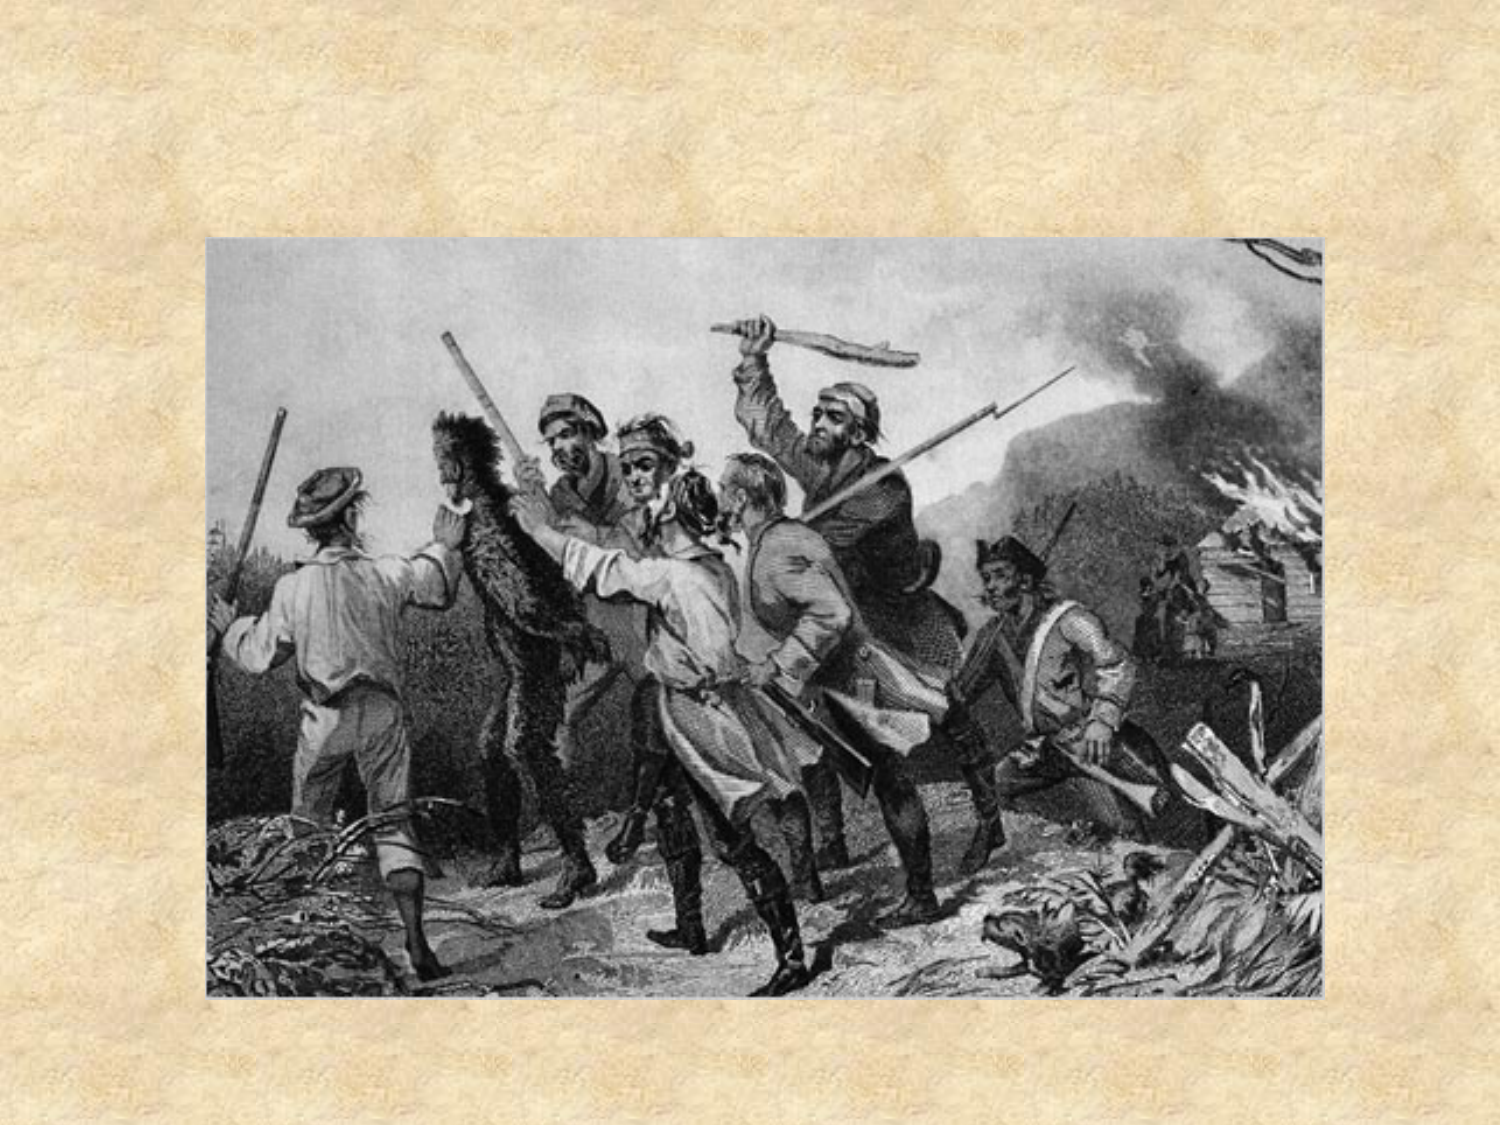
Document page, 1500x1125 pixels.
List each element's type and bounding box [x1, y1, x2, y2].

list [205, 237, 1326, 1001]
picture [0, 0, 1500, 1125]
